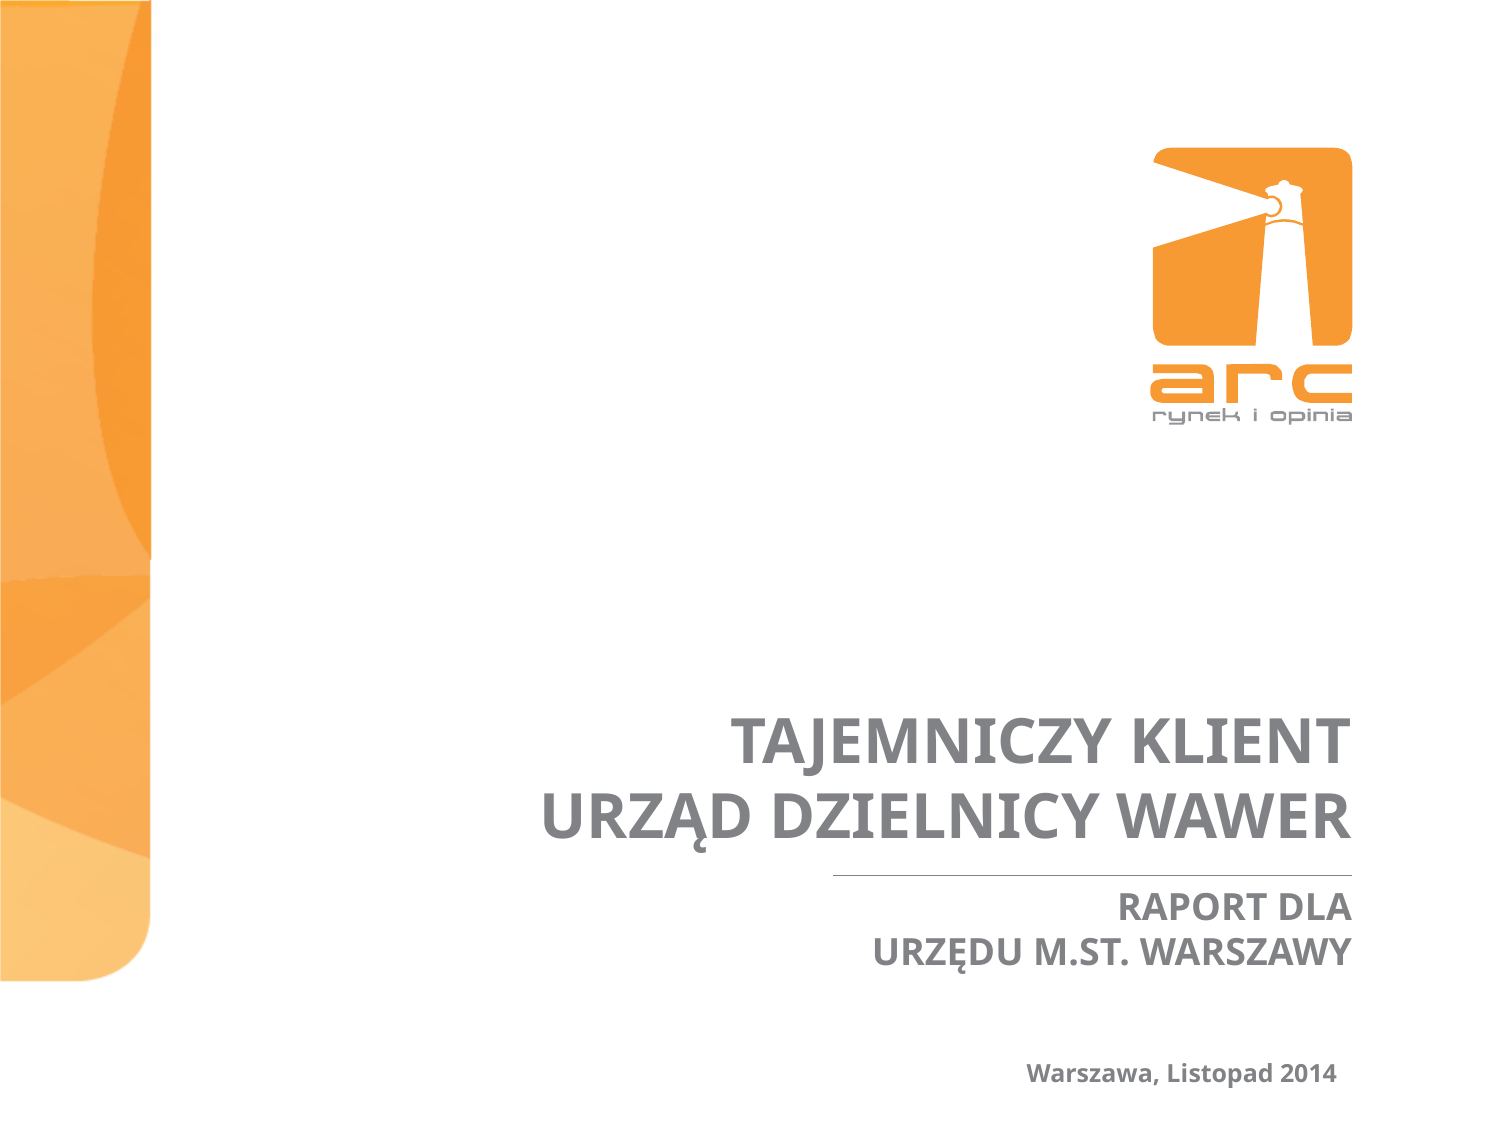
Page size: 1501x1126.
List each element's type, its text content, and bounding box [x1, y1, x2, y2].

subtitle RAPORT DLA URZĘDU M.ST. WARSZAWY [407, 857, 1353, 959]
slide_number Warszawa, Listopad 2014 [1002, 1042, 1353, 1103]
title TAJEMNICZY KLIENT URZĄD DZIELNICY WAWER [407, 627, 1353, 857]
